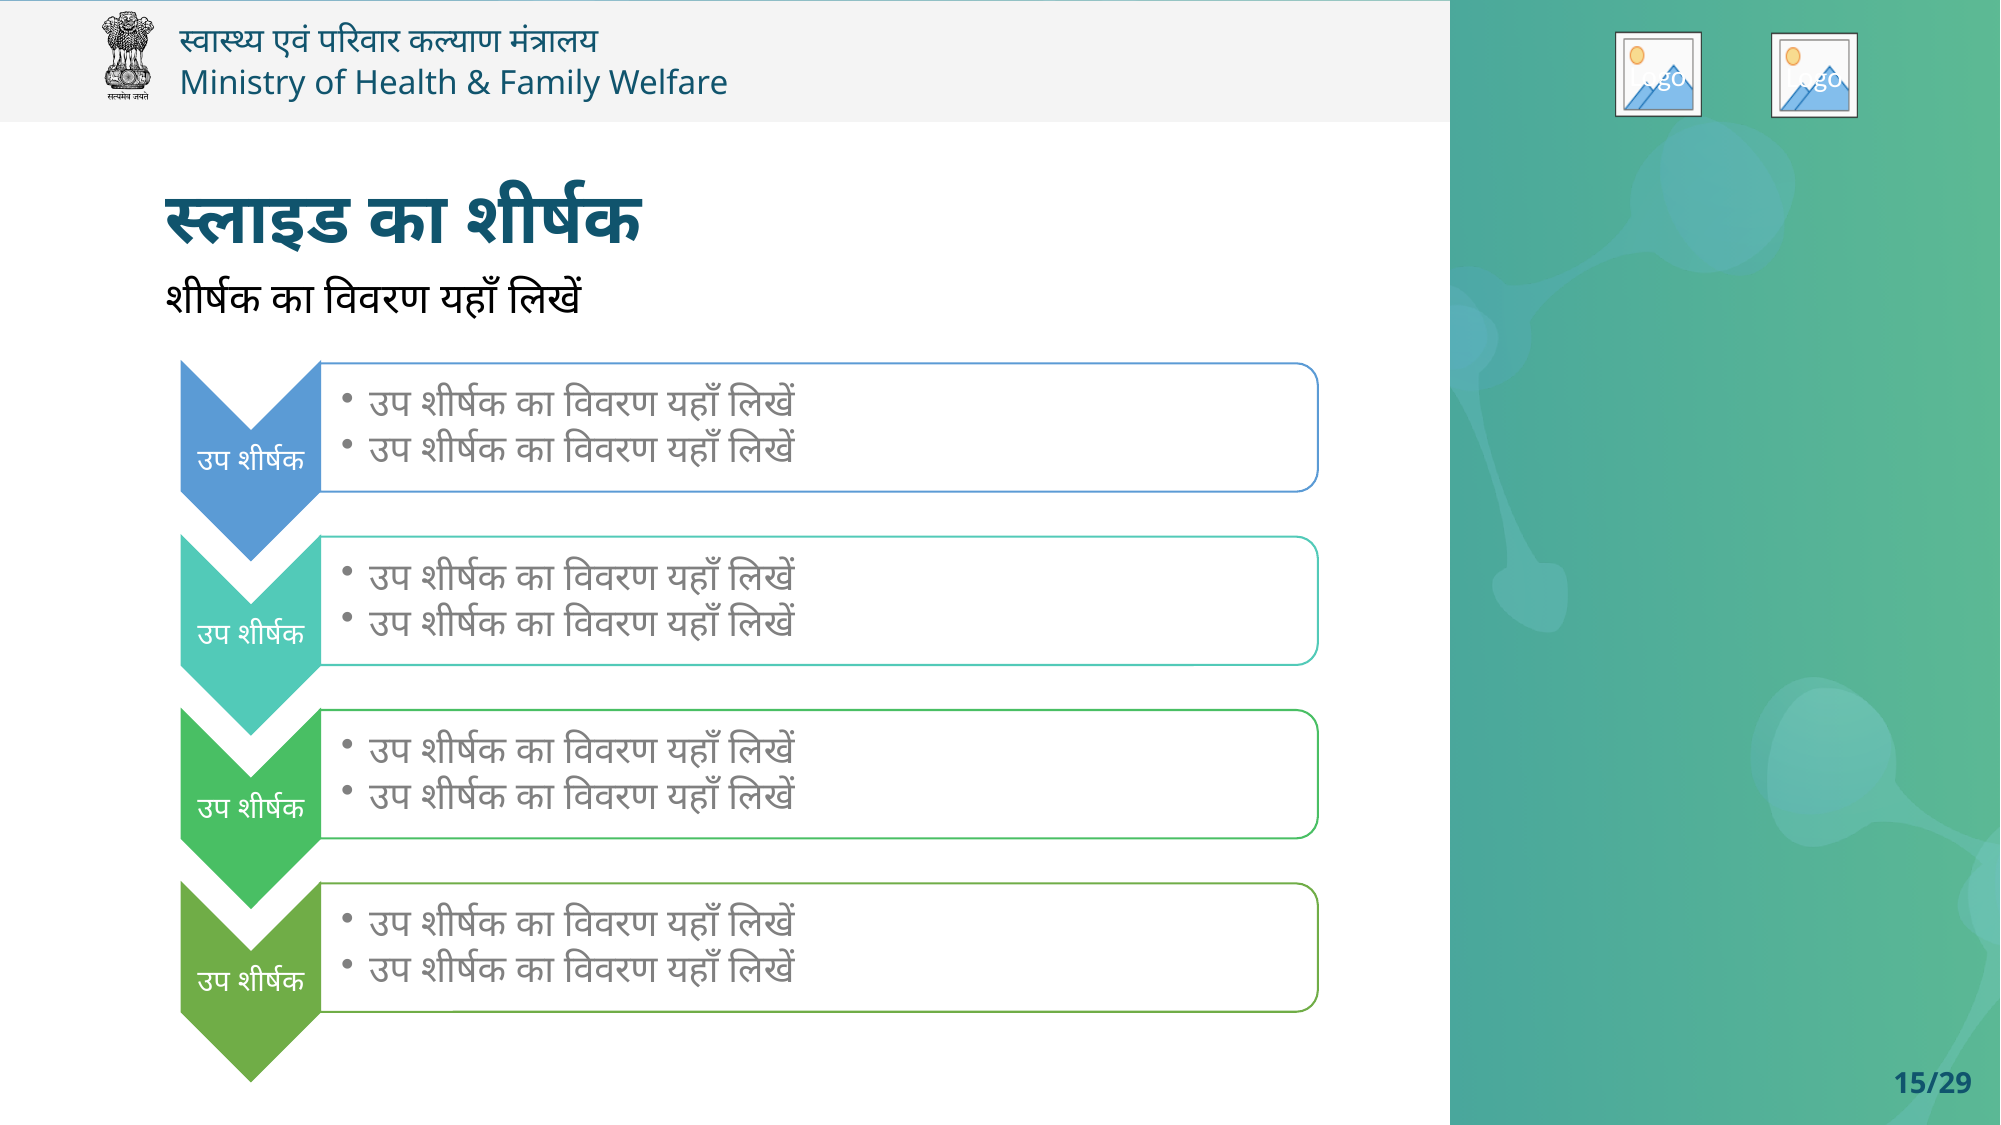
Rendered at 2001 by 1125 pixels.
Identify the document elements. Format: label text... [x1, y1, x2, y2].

picture [0, 0, 2000, 1125]
list स्लाइड का शीर्षक [151, 174, 1071, 246]
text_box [181, 362, 1318, 1082]
list शीर्षक का विवरण यहाँ लिखें [151, 269, 1230, 326]
list स्वास्थ्य एवं परिवार कल्याण मंत्रालय Ministry of Health & Family Welfare [164, 10, 1139, 102]
